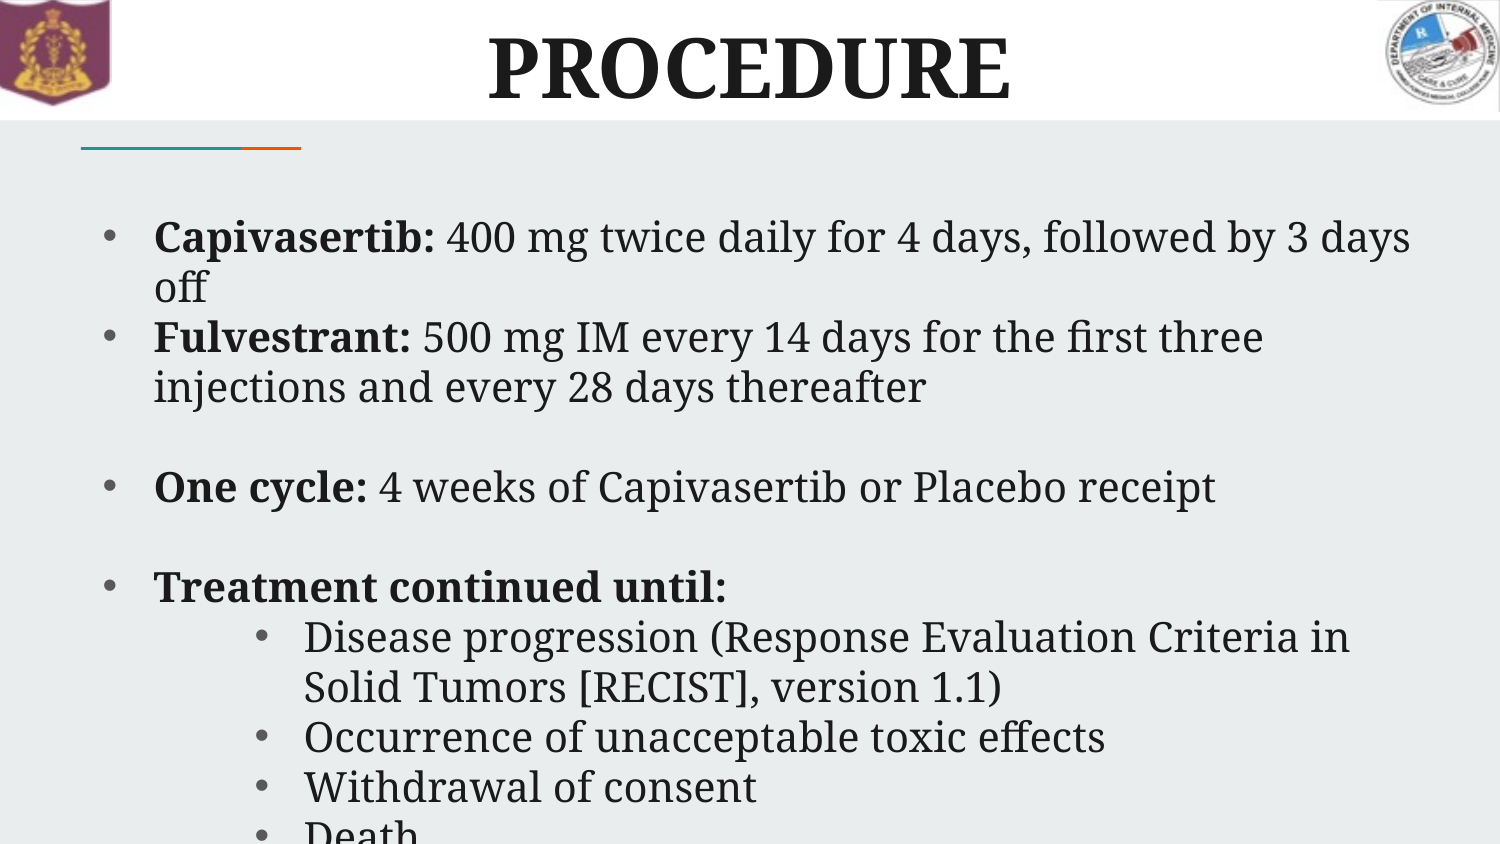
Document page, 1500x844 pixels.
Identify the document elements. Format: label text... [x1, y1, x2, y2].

title PROCEDURE [119, 0, 1381, 136]
picture [0, 0, 112, 112]
picture [1381, 0, 1500, 112]
subtitle Capivasertib: 400 mg twice daily for 4 days, followed by 3 days off Fulvestrant: 500 mg IM every 14 days for the first three injections and every 28 days thereafter One cycle: 4 weeks of Capivasertib or Placebo receipt Treatment continued until: Disease progression (Response Evaluation Criteria in Solid Tumors [RECIST], version 1.1) Occurrence of unacceptable toxic effects Withdrawal of consent Death [63, 195, 1438, 824]
